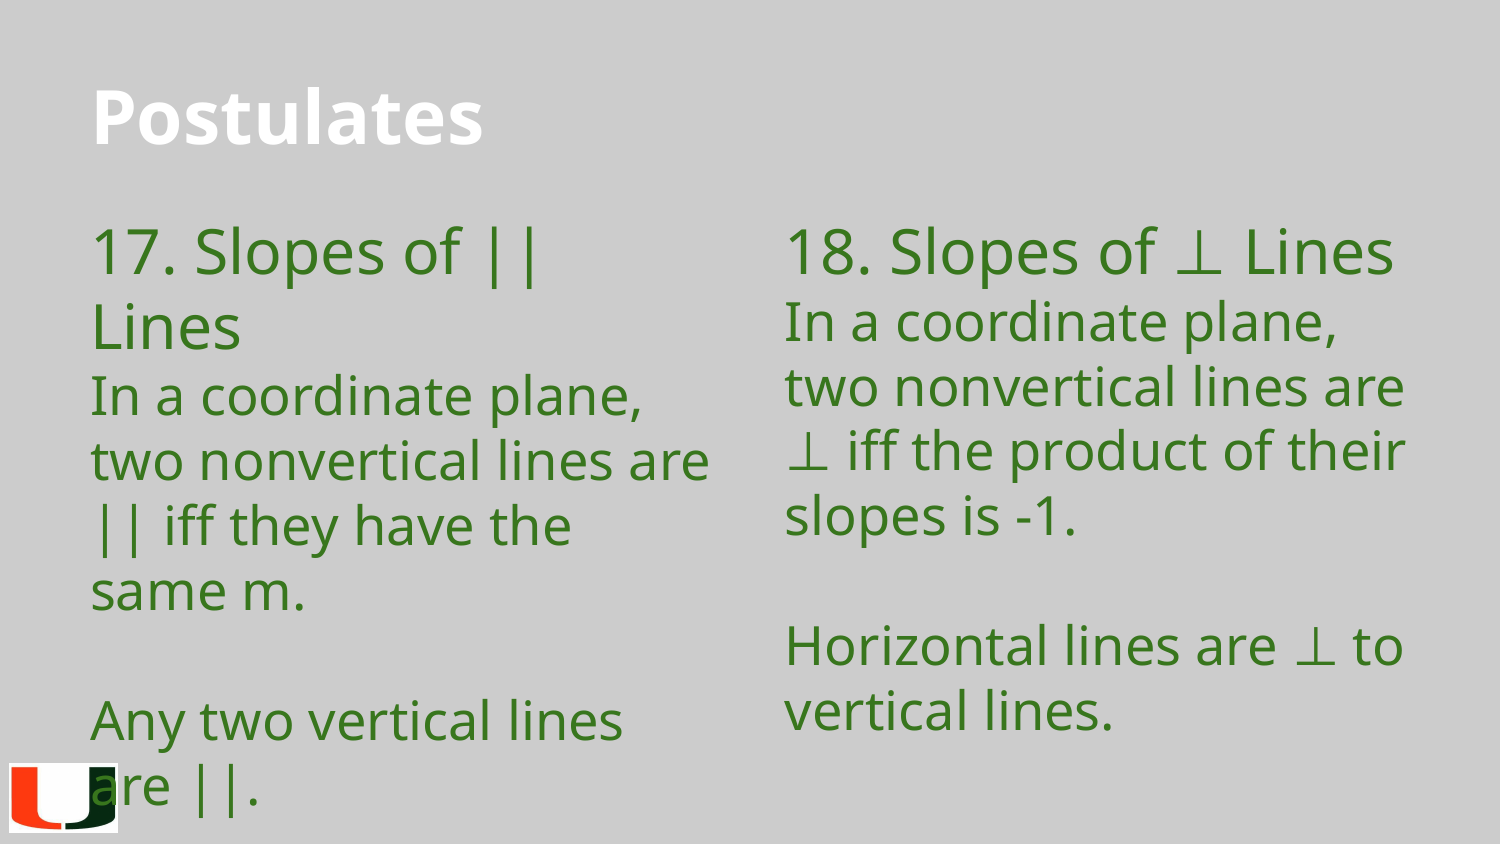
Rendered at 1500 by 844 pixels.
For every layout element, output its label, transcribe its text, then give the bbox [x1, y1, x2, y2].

list 17. Slopes of || Lines In a coordinate plane, two nonvertical lines are || iff they have the same m. Any two vertical lines are ||. [75, 196, 731, 808]
list 18. Slopes of ⊥ Lines In a coordinate plane, two nonvertical lines are ⊥ iff the product of their slopes is -1. Horizontal lines are ⊥ to vertical lines. [769, 196, 1425, 808]
picture [9, 763, 118, 833]
title Postulates [75, 33, 1425, 175]
